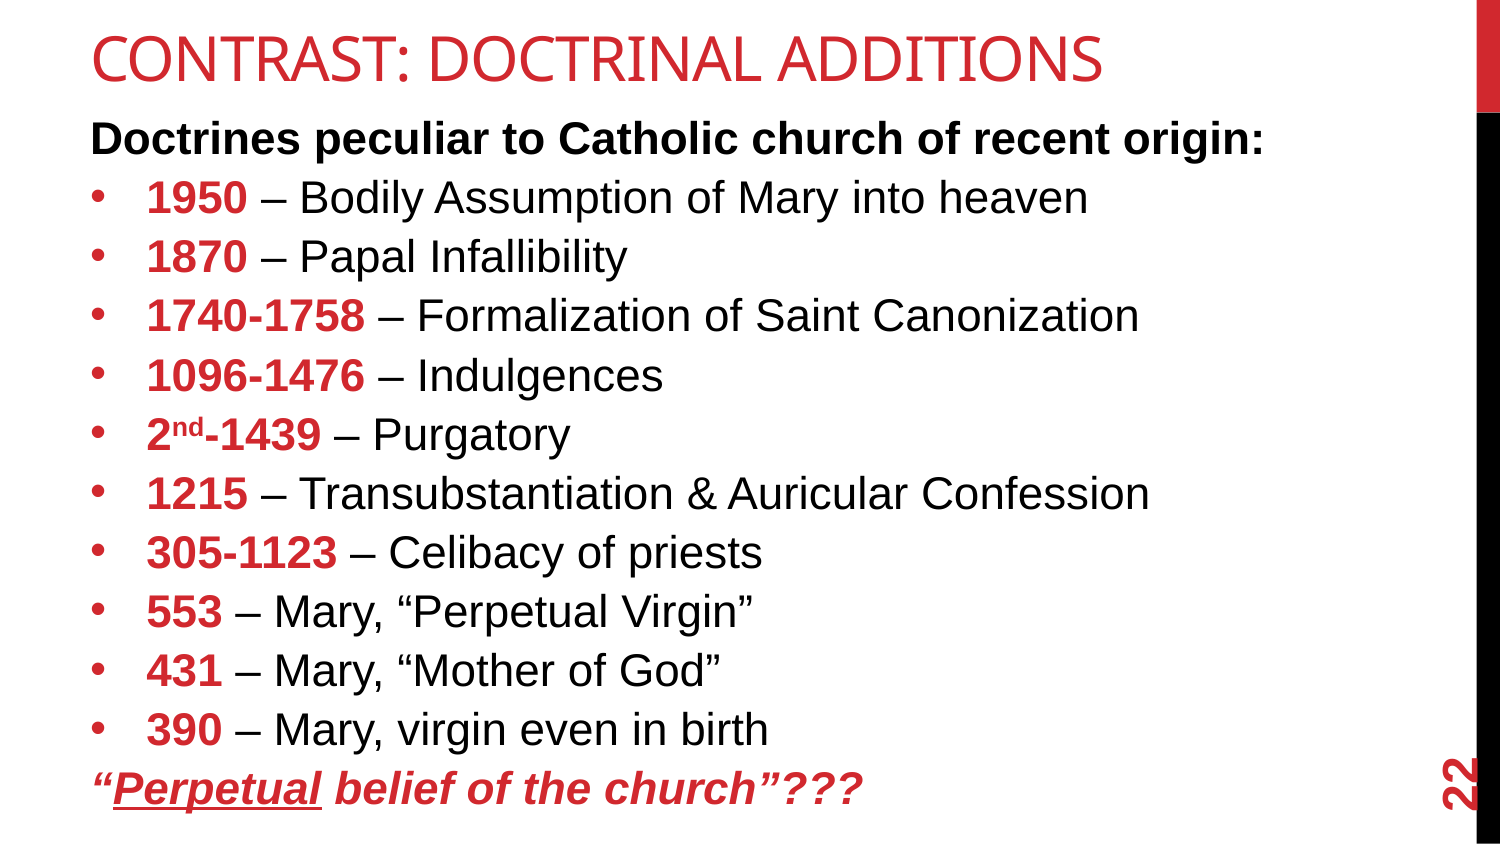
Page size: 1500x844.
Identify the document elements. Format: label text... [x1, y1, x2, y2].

list Doctrines peculiar to Catholic church of recent origin: 1950 – Bodily Assumption of Mary into heaven 1870 – Papal Infallibility 1740-1758 – Formalization of Saint Canonization 1096-1476 – Indulgences 2nd-1439 – Purgatory 1215 – Transubstantiation & Auricular Confession 305-1123 – Celibacy of priests 553 – Mary, “Perpetual Virgin” 431 – Mary, “Mother of God” 390 – Mary, virgin even in birth “Perpetual belief of the church”??? [75, 101, 1425, 811]
title Contrast: Doctrinal Additions [75, 11, 1425, 101]
slide_number 22 [1427, 665, 1488, 828]
